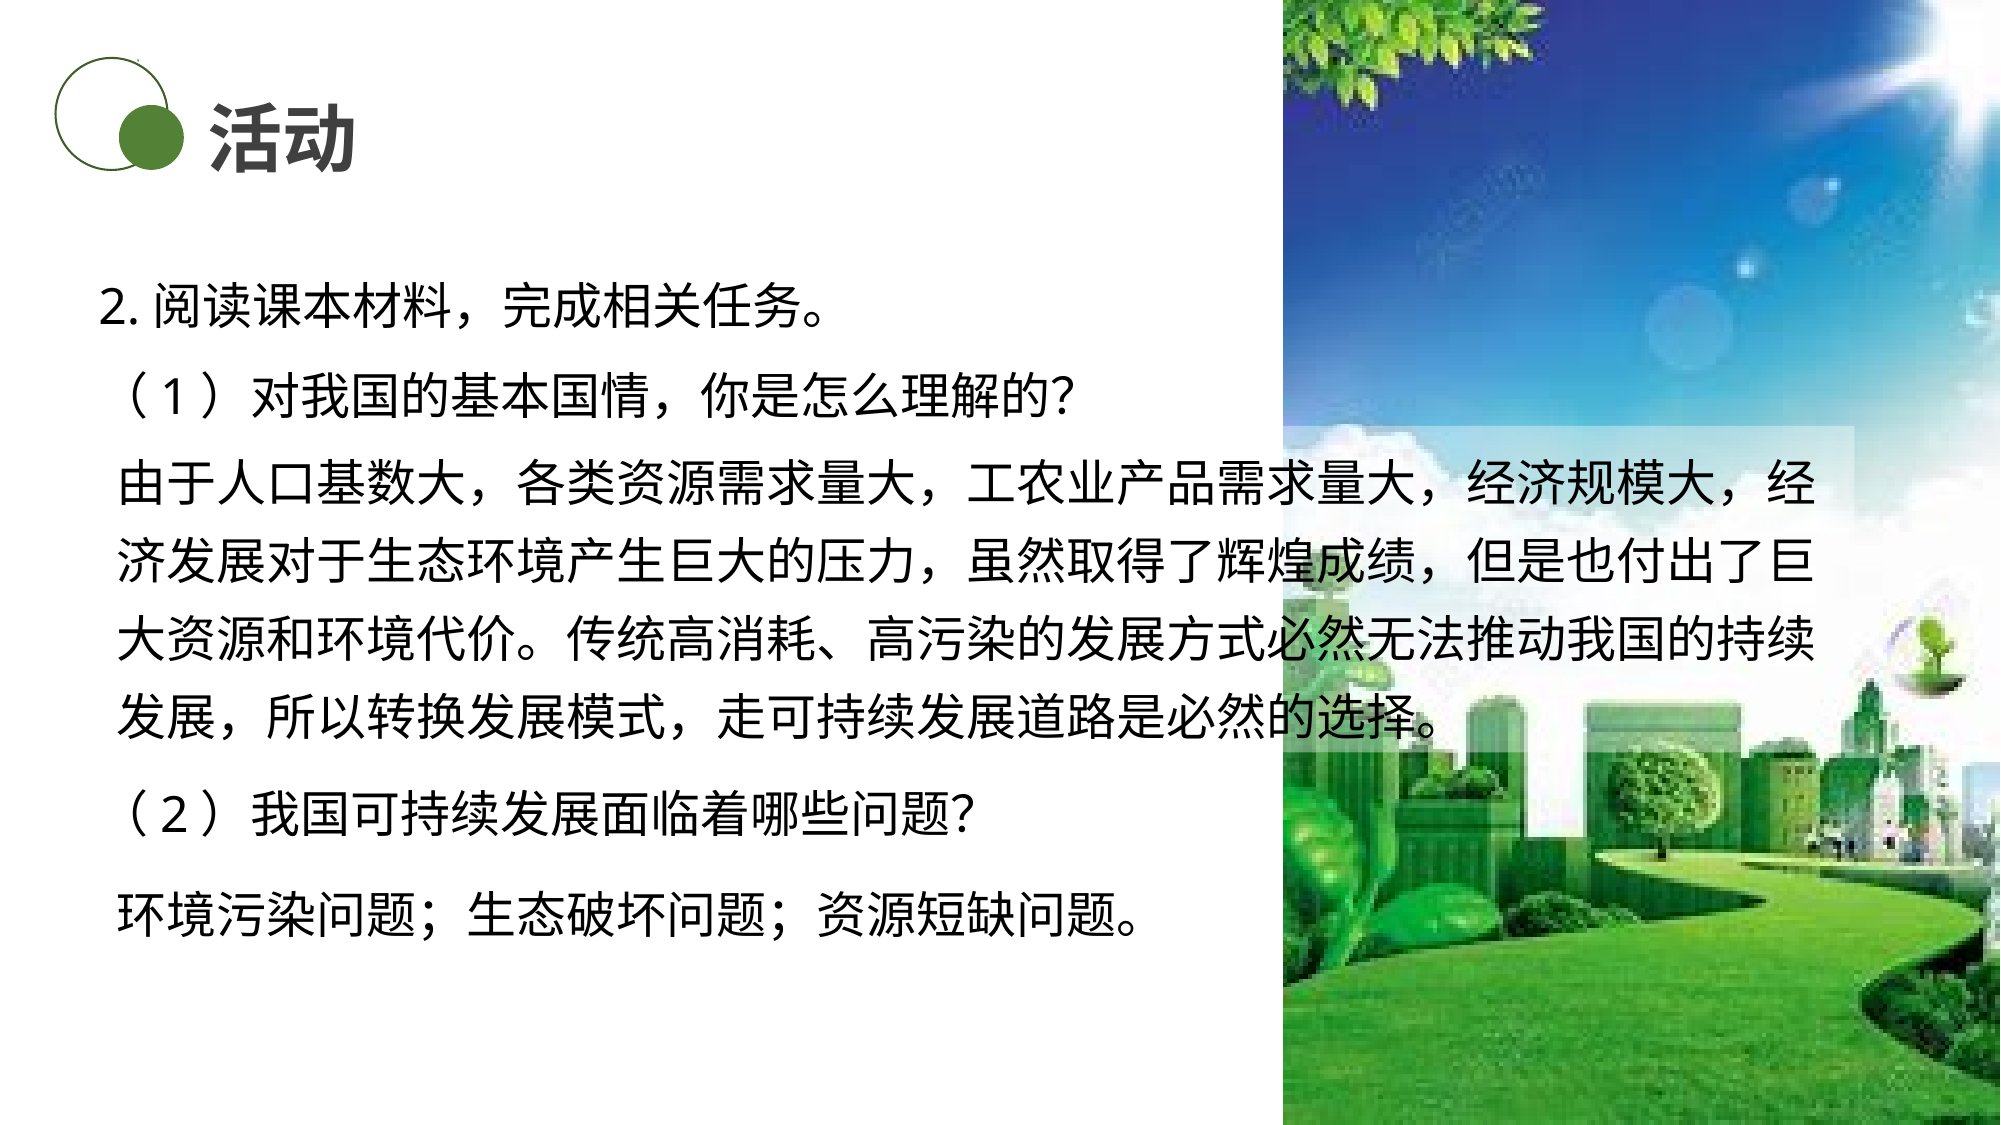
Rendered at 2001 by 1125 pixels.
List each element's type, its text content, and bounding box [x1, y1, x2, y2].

text_box （2）我国可持续发展面临着哪些问题？ [83, 745, 1283, 851]
picture [1283, 0, 2000, 1125]
text_box 由于人口基数大，各类资源需求量大，工农业产品需求量大，经济规模大，经济发展对于生态环境产生巨大的压力，虽然取得了辉煌成绩，但是也付出了巨大资源和环境代价。传统高消耗、高污染的发展方式必然无法推动我国的持续发展，所以转换发展模式，走可持续发展道路是必然的选择。 [101, 425, 1283, 745]
text_box 2.阅读课本材料，完成相关任务。 （1）对我国的基本国情，你是怎么理解的？ [83, 237, 1283, 433]
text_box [55, 57, 411, 191]
text_box 环境污染问题；生态破坏问题；资源短缺问题。 [101, 857, 1199, 951]
